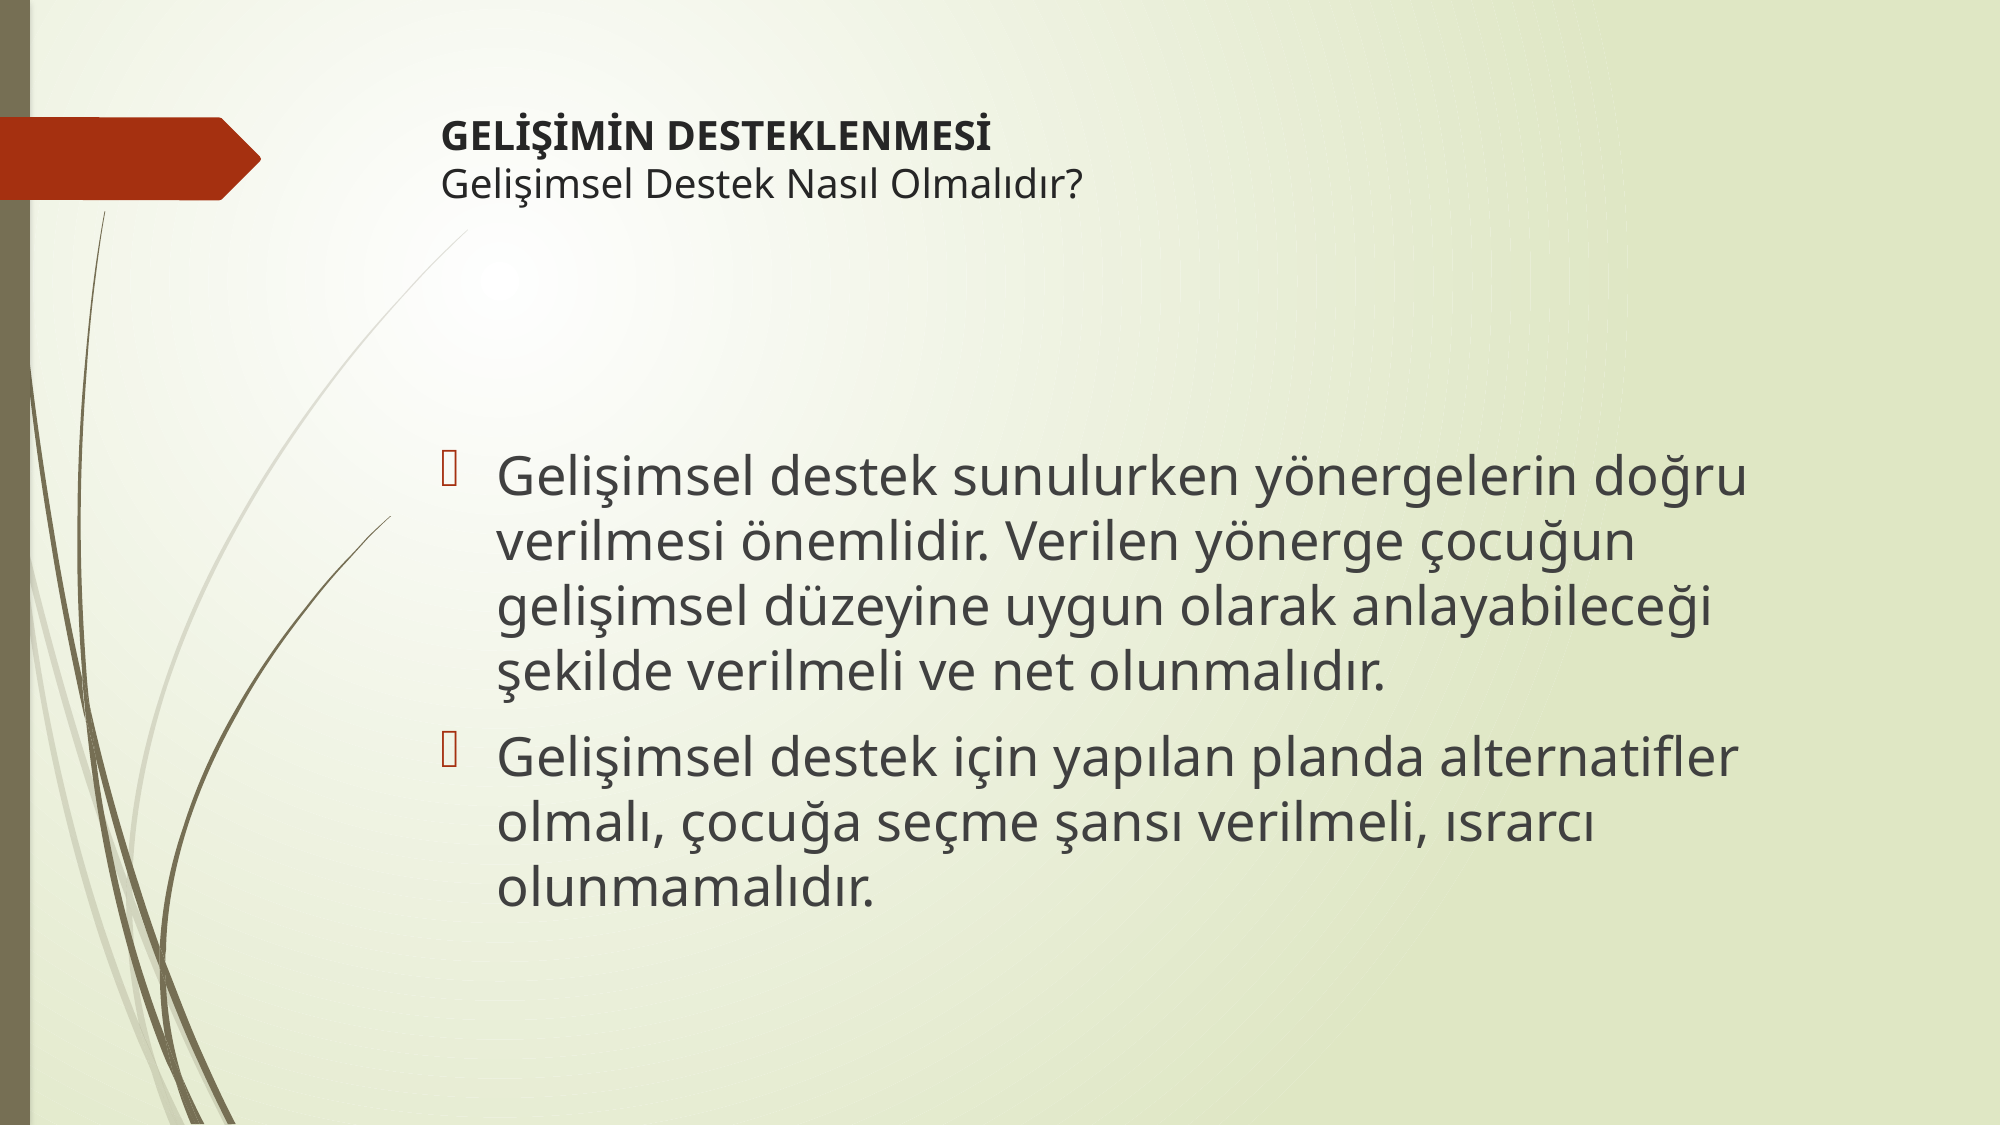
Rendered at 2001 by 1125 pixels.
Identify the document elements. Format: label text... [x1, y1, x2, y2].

list Gelişimsel destek sunulurken yönergelerin doğru verilmesi önemlidir. Verilen yönerge çocuğun gelişimsel düzeyine uygun olarak anlayabileceği şekilde verilmeli ve net olunmalıdır. Gelişimsel destek için yapılan planda alternatifler olmalı, çocuğa seçme şansı verilmeli, ısrarcı olunmamalıdır. [425, 433, 1888, 1054]
title GELİŞİMİN DESTEKLENMESİ Gelişimsel Destek Nasıl Olmalıdır? [425, 102, 1888, 313]
